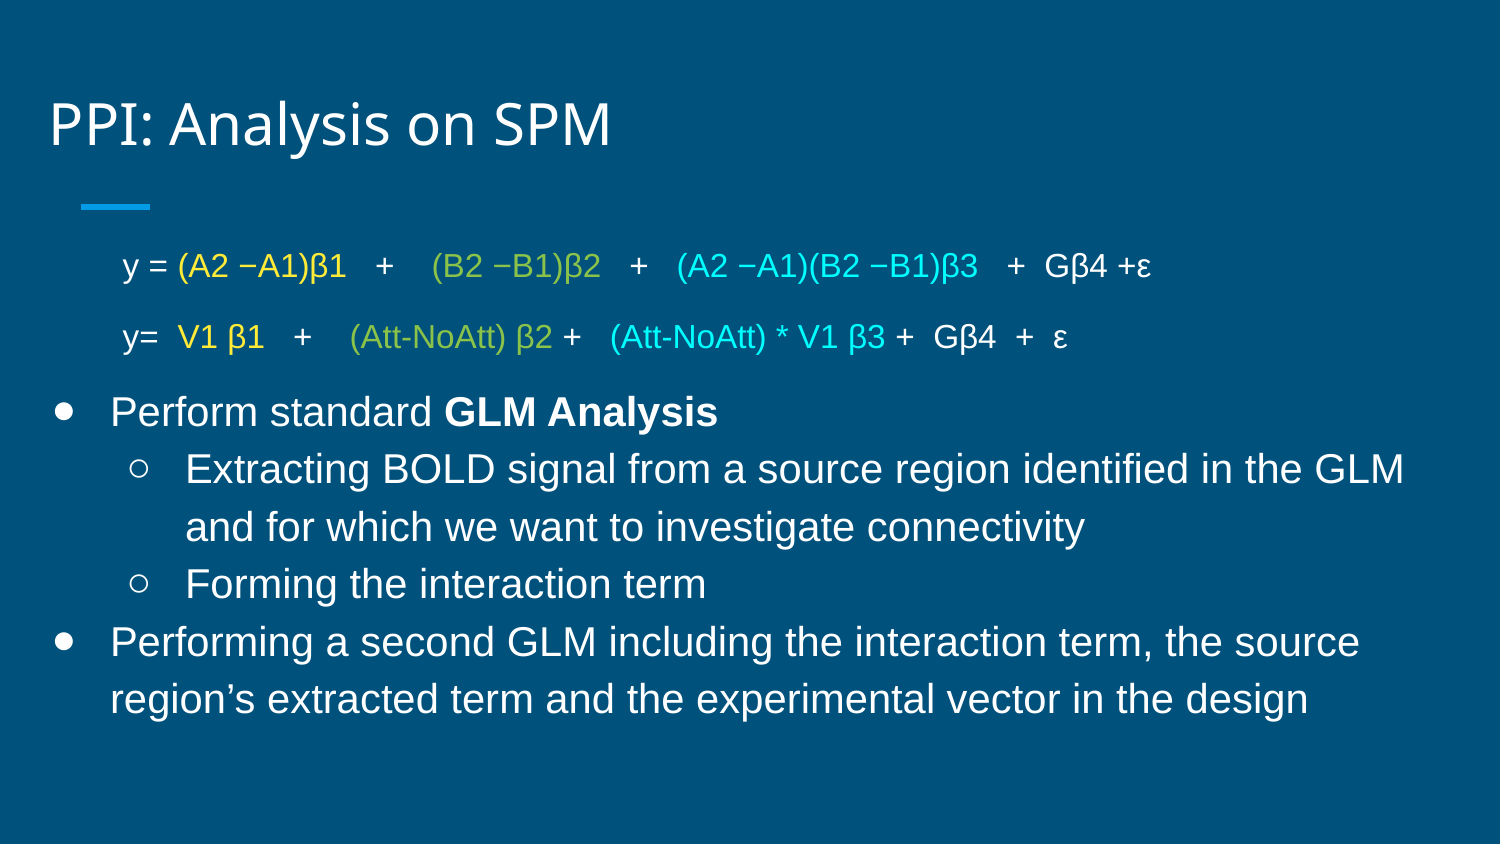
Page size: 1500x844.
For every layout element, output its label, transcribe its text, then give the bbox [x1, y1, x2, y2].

text_box Perform standard GLM Analysis Extracting BOLD signal from a source region identified in the GLM and for which we want to investigate connectivity Forming the interaction term Performing a second GLM including the interaction term, the source region’s extracted term and the experimental vector in the design [19, 356, 1480, 800]
text_box y = (A2 −A1)β1 + (B2 −B1)β2 + (A2 −A1)(B2 −B1)β3 + Gβ4 +ε y= V1 β1 + (Att-NoAtt) β2 + (Att-NoAtt) * V1 β3 + Gβ4 + ε [107, 223, 1371, 356]
text_box PPI: Analysis on SPM [33, 71, 750, 172]
